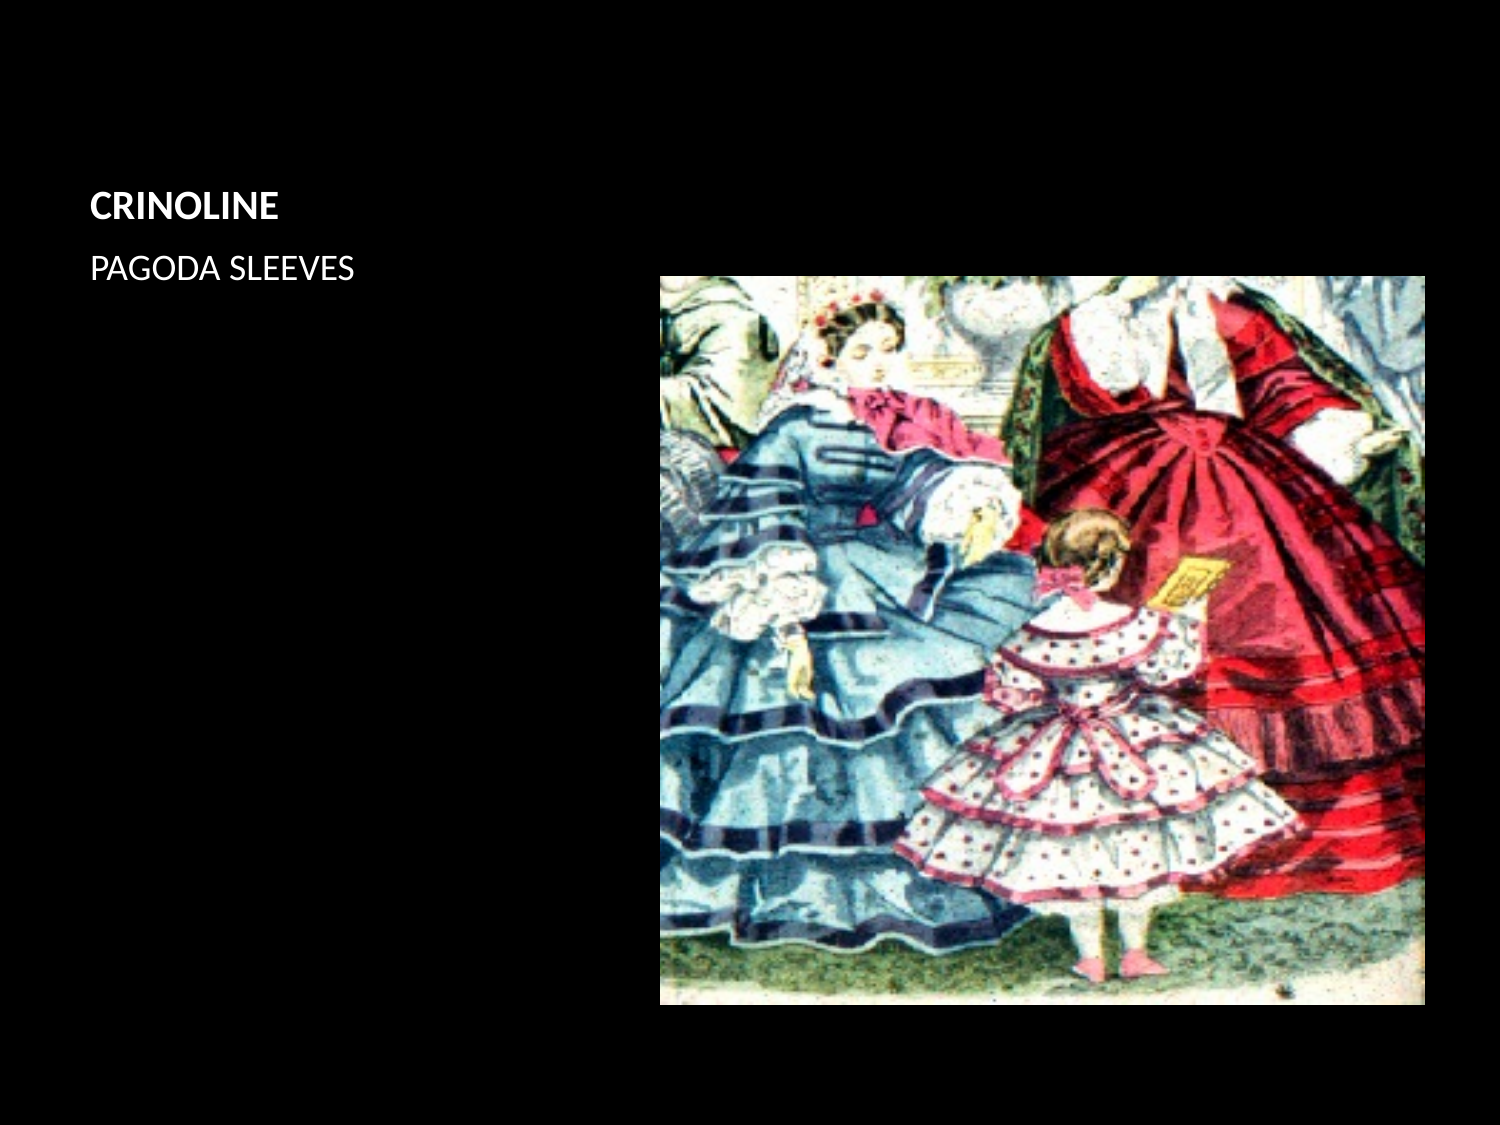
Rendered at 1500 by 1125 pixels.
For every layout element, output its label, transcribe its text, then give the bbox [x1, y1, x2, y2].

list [660, 276, 1426, 1006]
title CRINOLINE [75, 44, 569, 235]
list PAGODA SLEEVES [75, 235, 569, 1005]
